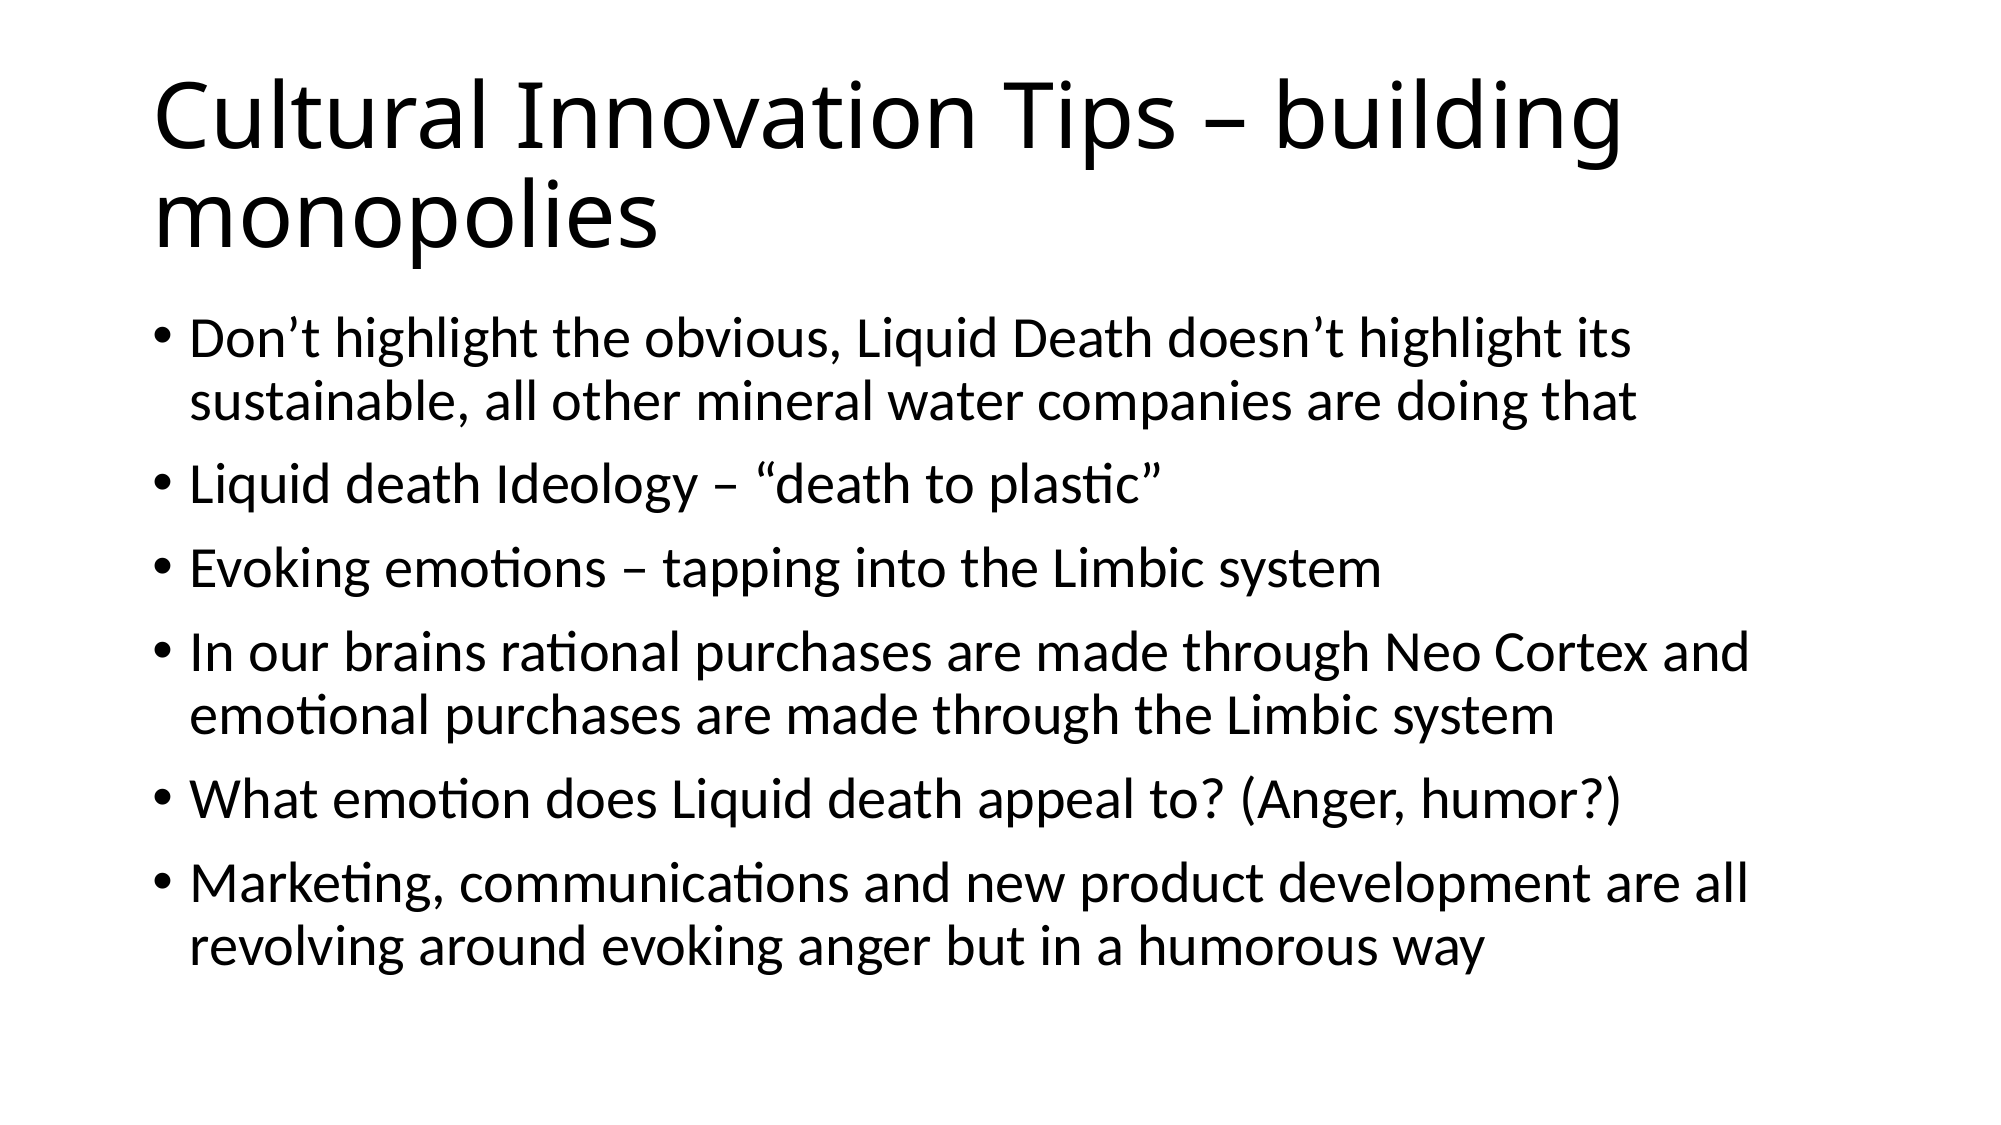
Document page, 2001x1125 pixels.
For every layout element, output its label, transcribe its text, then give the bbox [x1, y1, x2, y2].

title Cultural Innovation Tips – building monopolies [137, 59, 1863, 278]
list Don’t highlight the obvious, Liquid Death doesn’t highlight its sustainable, all other mineral water companies are doing that Liquid death Ideology – “death to plastic” Evoking emotions – tapping into the Limbic system In our brains rational purchases are made through Neo Cortex and emotional purchases are made through the Limbic system What emotion does Liquid death appeal to? (Anger, humor?) Marketing, communications and new product development are all revolving around evoking anger but in a humorous way [137, 299, 1863, 1014]
